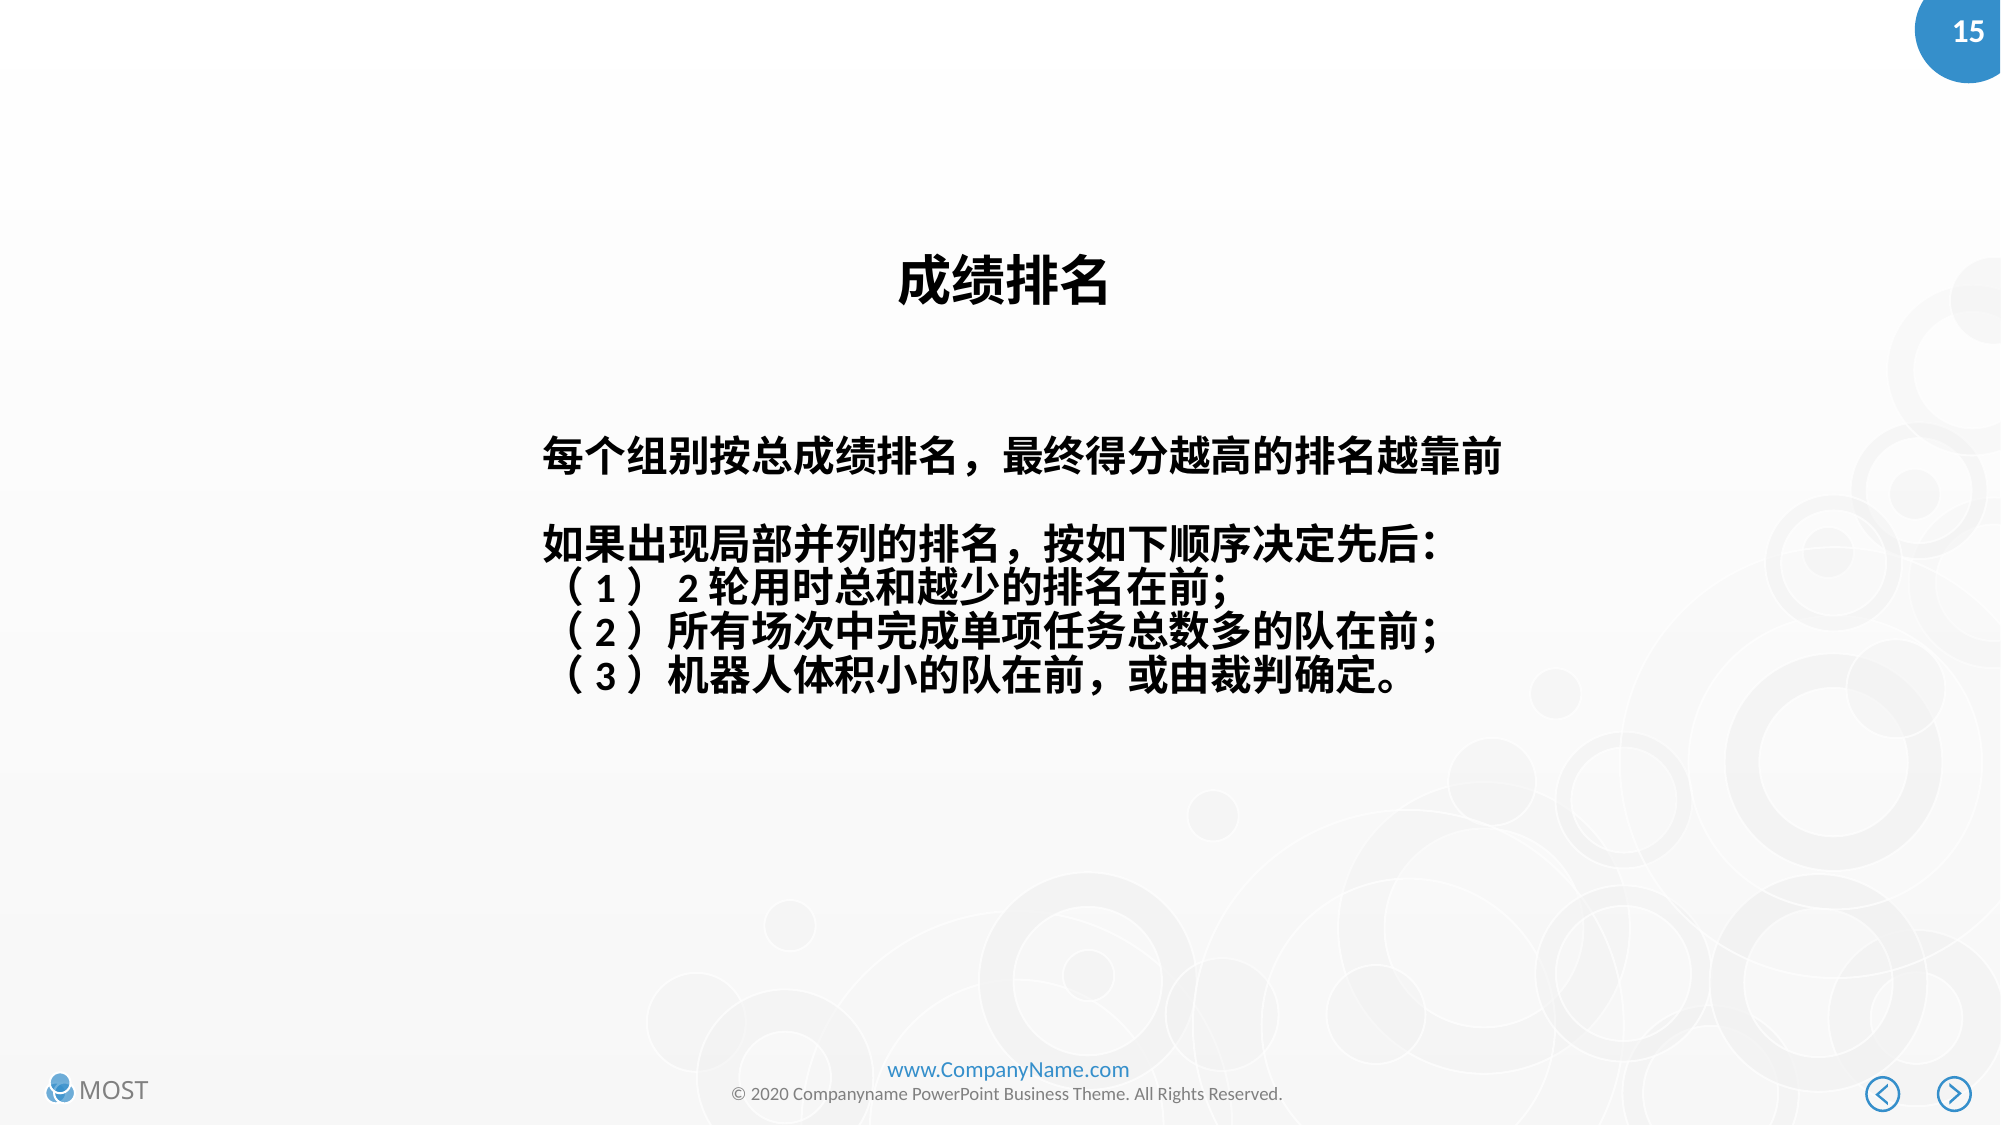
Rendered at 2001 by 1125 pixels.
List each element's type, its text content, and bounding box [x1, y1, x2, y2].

text_box 成绩排名 [882, 239, 1130, 319]
text_box 每个组别按总成绩排名，最终得分越高的排名越靠前 如果出现局部并列的排名，按如下顺序决定先后： （1）2轮用时总和越少的排名在前； （2）所有场次中完成单项任务总数多的队在前； （3）机器人体积小的队在前，或由裁判确定。 [484, 428, 1528, 707]
